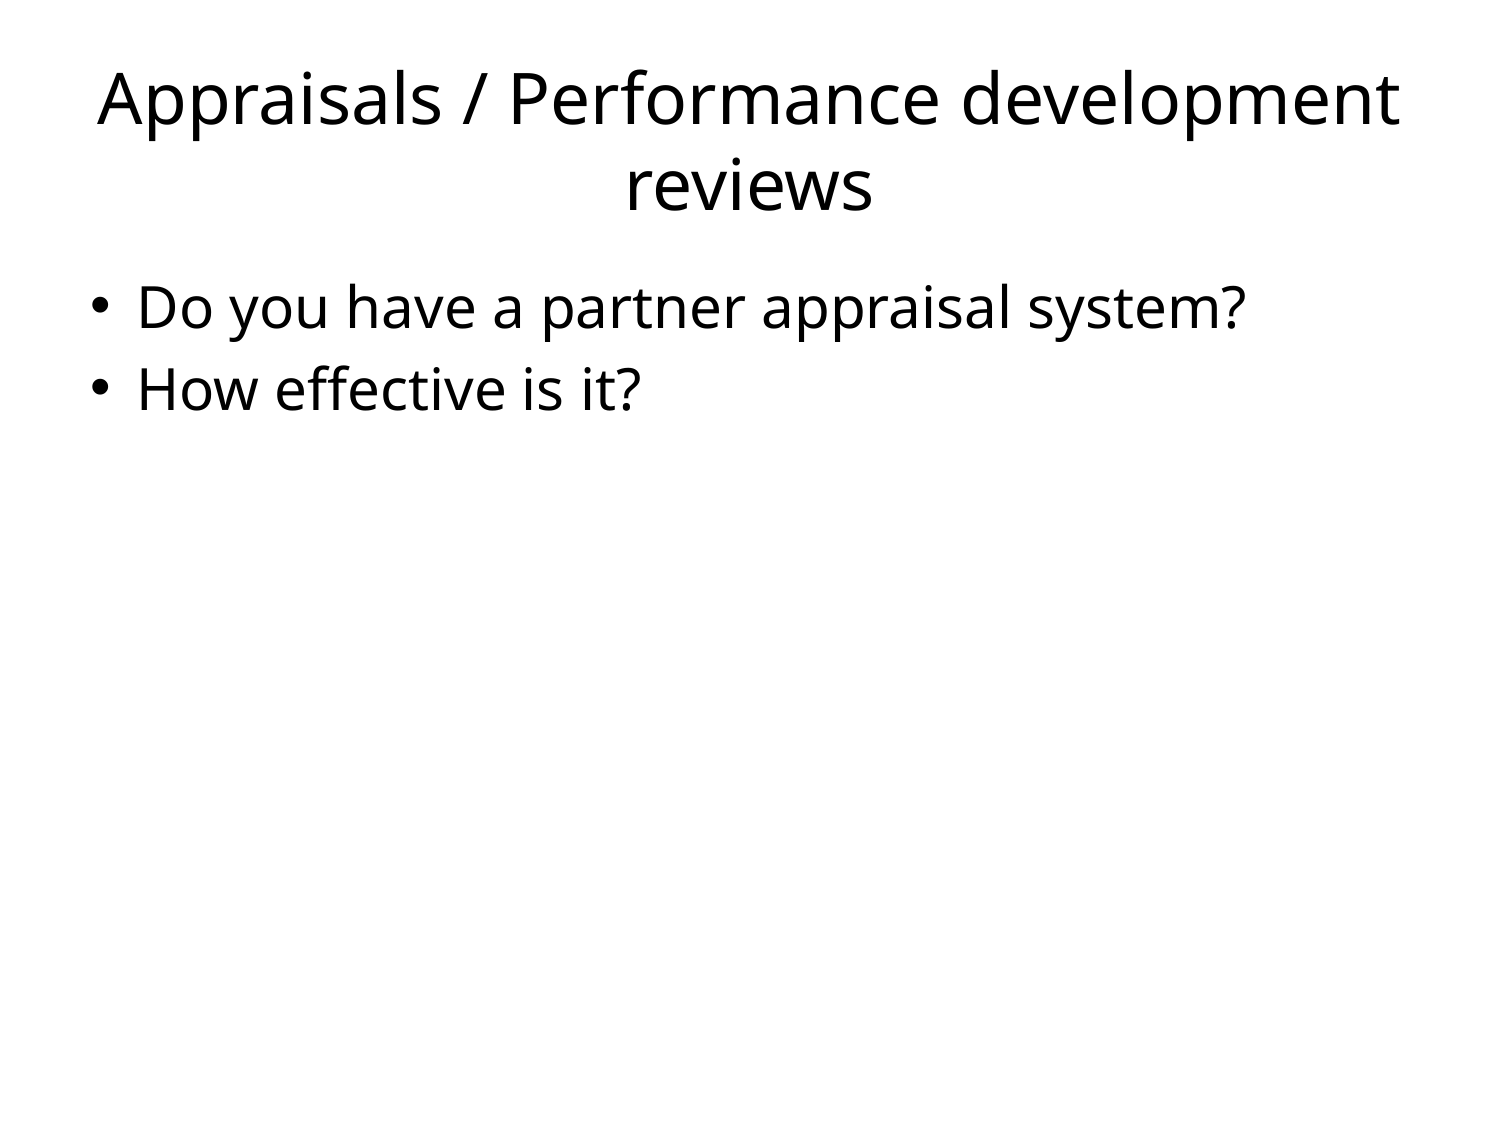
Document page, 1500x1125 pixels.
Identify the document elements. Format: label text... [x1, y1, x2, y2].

list Do you have a partner appraisal system? How effective is it? [75, 262, 1425, 1005]
title Appraisals / Performance development reviews [75, 45, 1425, 233]
